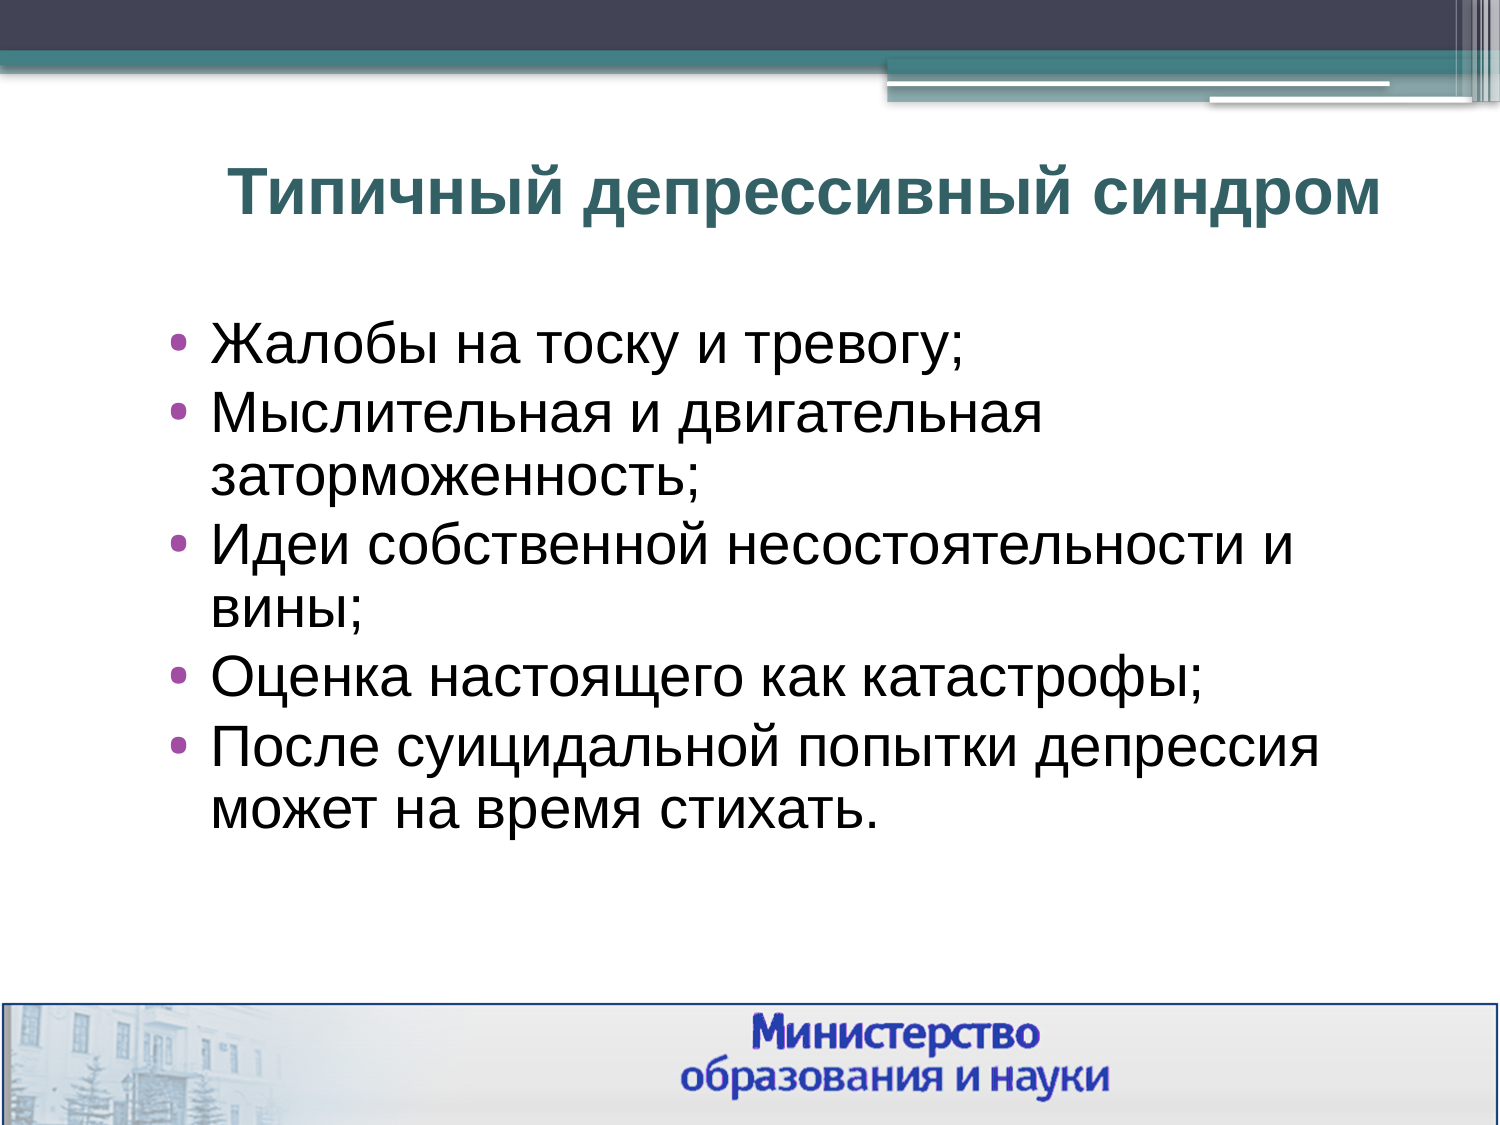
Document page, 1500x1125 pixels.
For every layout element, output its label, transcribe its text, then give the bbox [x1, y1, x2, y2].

list Типичный депрессивный синдром Жалобы на тоску и тревогу; Мыслительная и двигательная заторможенность; Идеи собственной несостоятельности и вины; Оценка настоящего как катастрофы; После суицидальной попытки депрессия может на время стихать. [135, 148, 1459, 976]
picture [0, 1001, 1500, 1125]
